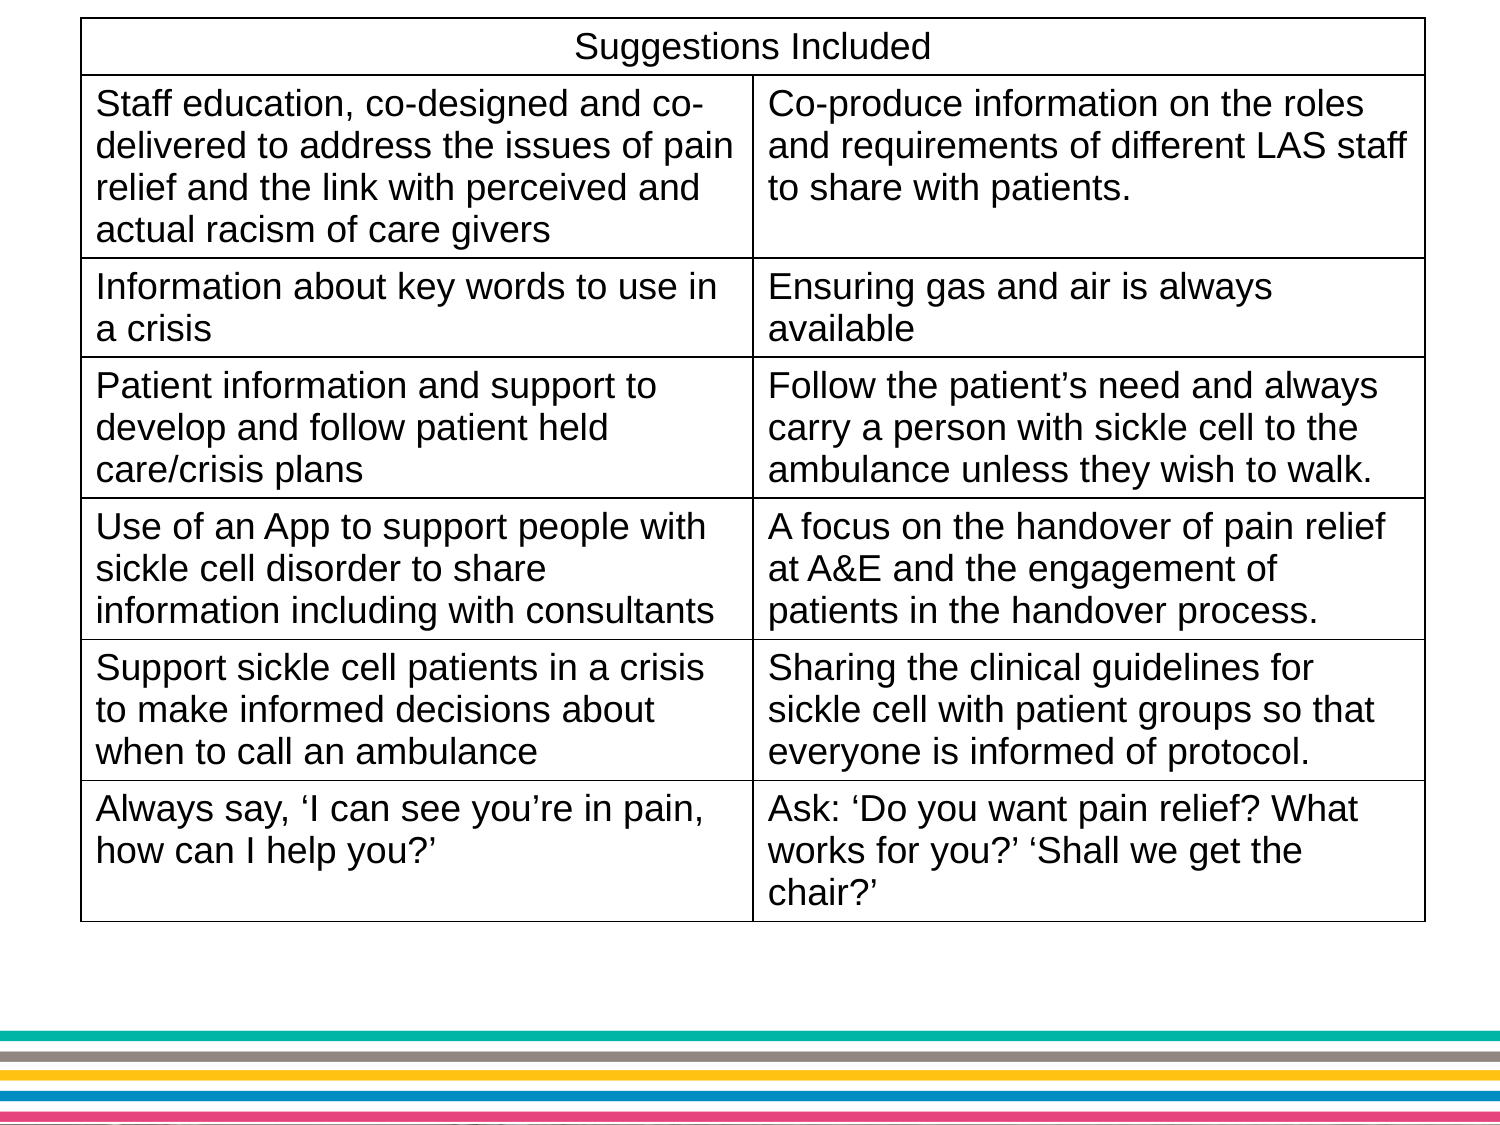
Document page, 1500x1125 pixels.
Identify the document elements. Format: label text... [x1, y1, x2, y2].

table_cell Ask: ‘Do you want pain relief? What works for you?’ ‘Shall we get the chair?’ [754, 781, 1424, 921]
table_cell Always say, ‘I can see you’re in pain, how can I help you?’ [82, 781, 752, 921]
picture [0, 1102, 1500, 1125]
table_header Suggestions Included [82, 19, 1424, 74]
table_cell A focus on the handover of pain relief at A&E and the engagement of patients in the handover process. [754, 499, 1424, 639]
table_cell Follow the patient’s need and always carry a person with sickle cell to the ambulance unless they wish to walk. [754, 358, 1424, 497]
table_cell Patient information and support to develop and follow patient held care/crisis plans [82, 358, 752, 497]
table_cell Ensuring gas and air is always available [754, 259, 1424, 356]
table_cell Information about key words to use in a crisis [82, 259, 752, 356]
picture [0, 1, 1500, 1090]
table_cell Support sickle cell patients in a crisis to make informed decisions about when to call an ambulance [82, 640, 752, 780]
table_cell Use of an App to support people with sickle cell disorder to share information including with consultants [82, 499, 752, 639]
table_cell Staff education, co-designed and co-delivered to address the issues of pain relief and the link with perceived and actual racism of care givers [82, 76, 752, 257]
table_cell Co-produce information on the roles and requirements of different LAS staff to share with patients. [754, 76, 1424, 257]
table_cell Sharing the clinical guidelines for sickle cell with patient groups so that everyone is informed of protocol. [754, 640, 1424, 780]
